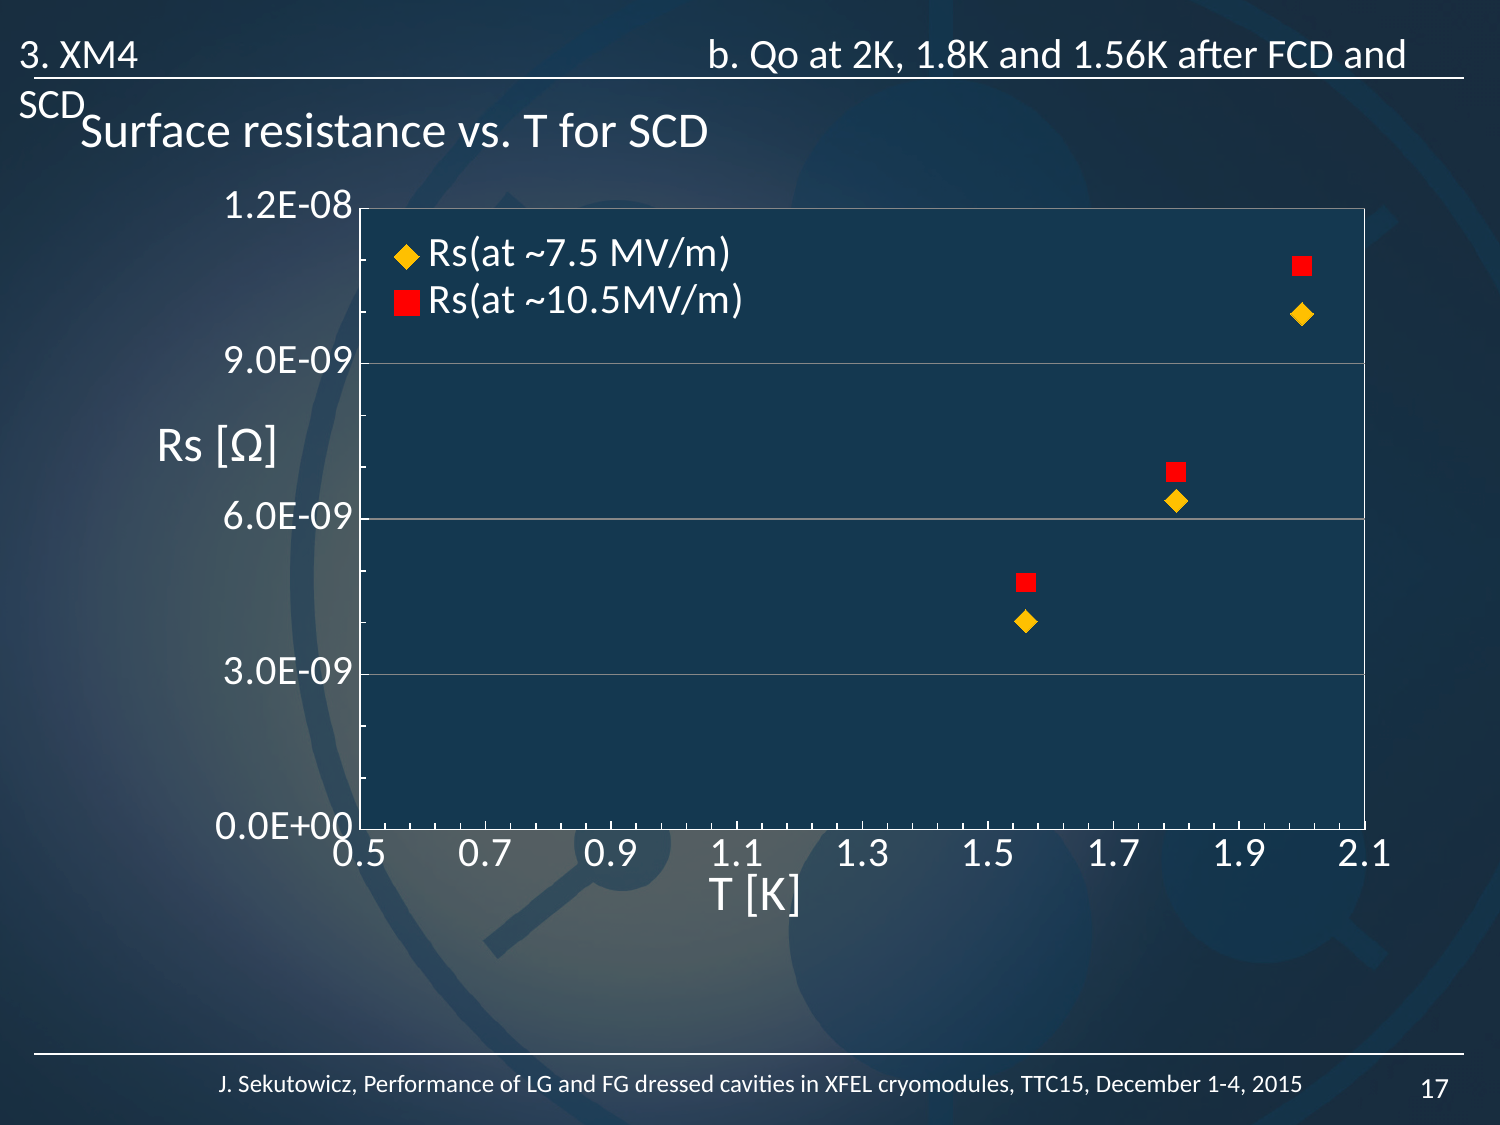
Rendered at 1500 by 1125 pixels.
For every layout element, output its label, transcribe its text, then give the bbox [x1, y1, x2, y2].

text_box Surface resistance vs. T for SCD [64, 89, 786, 165]
text_box 3. XM4 b. Qo at 2K, 1.8K and 1.56K after FCD and SCD [3, 19, 1498, 70]
slide_number 17 [1341, 1061, 1465, 1118]
picture [0, 0, 1500, 1125]
chart [147, 172, 1408, 980]
footer J. Sekutowicz, Performance of LG and FG dressed cavities in XFEL cryomodules, TTC15, December 1-4, 2015 [183, 1059, 1341, 1125]
